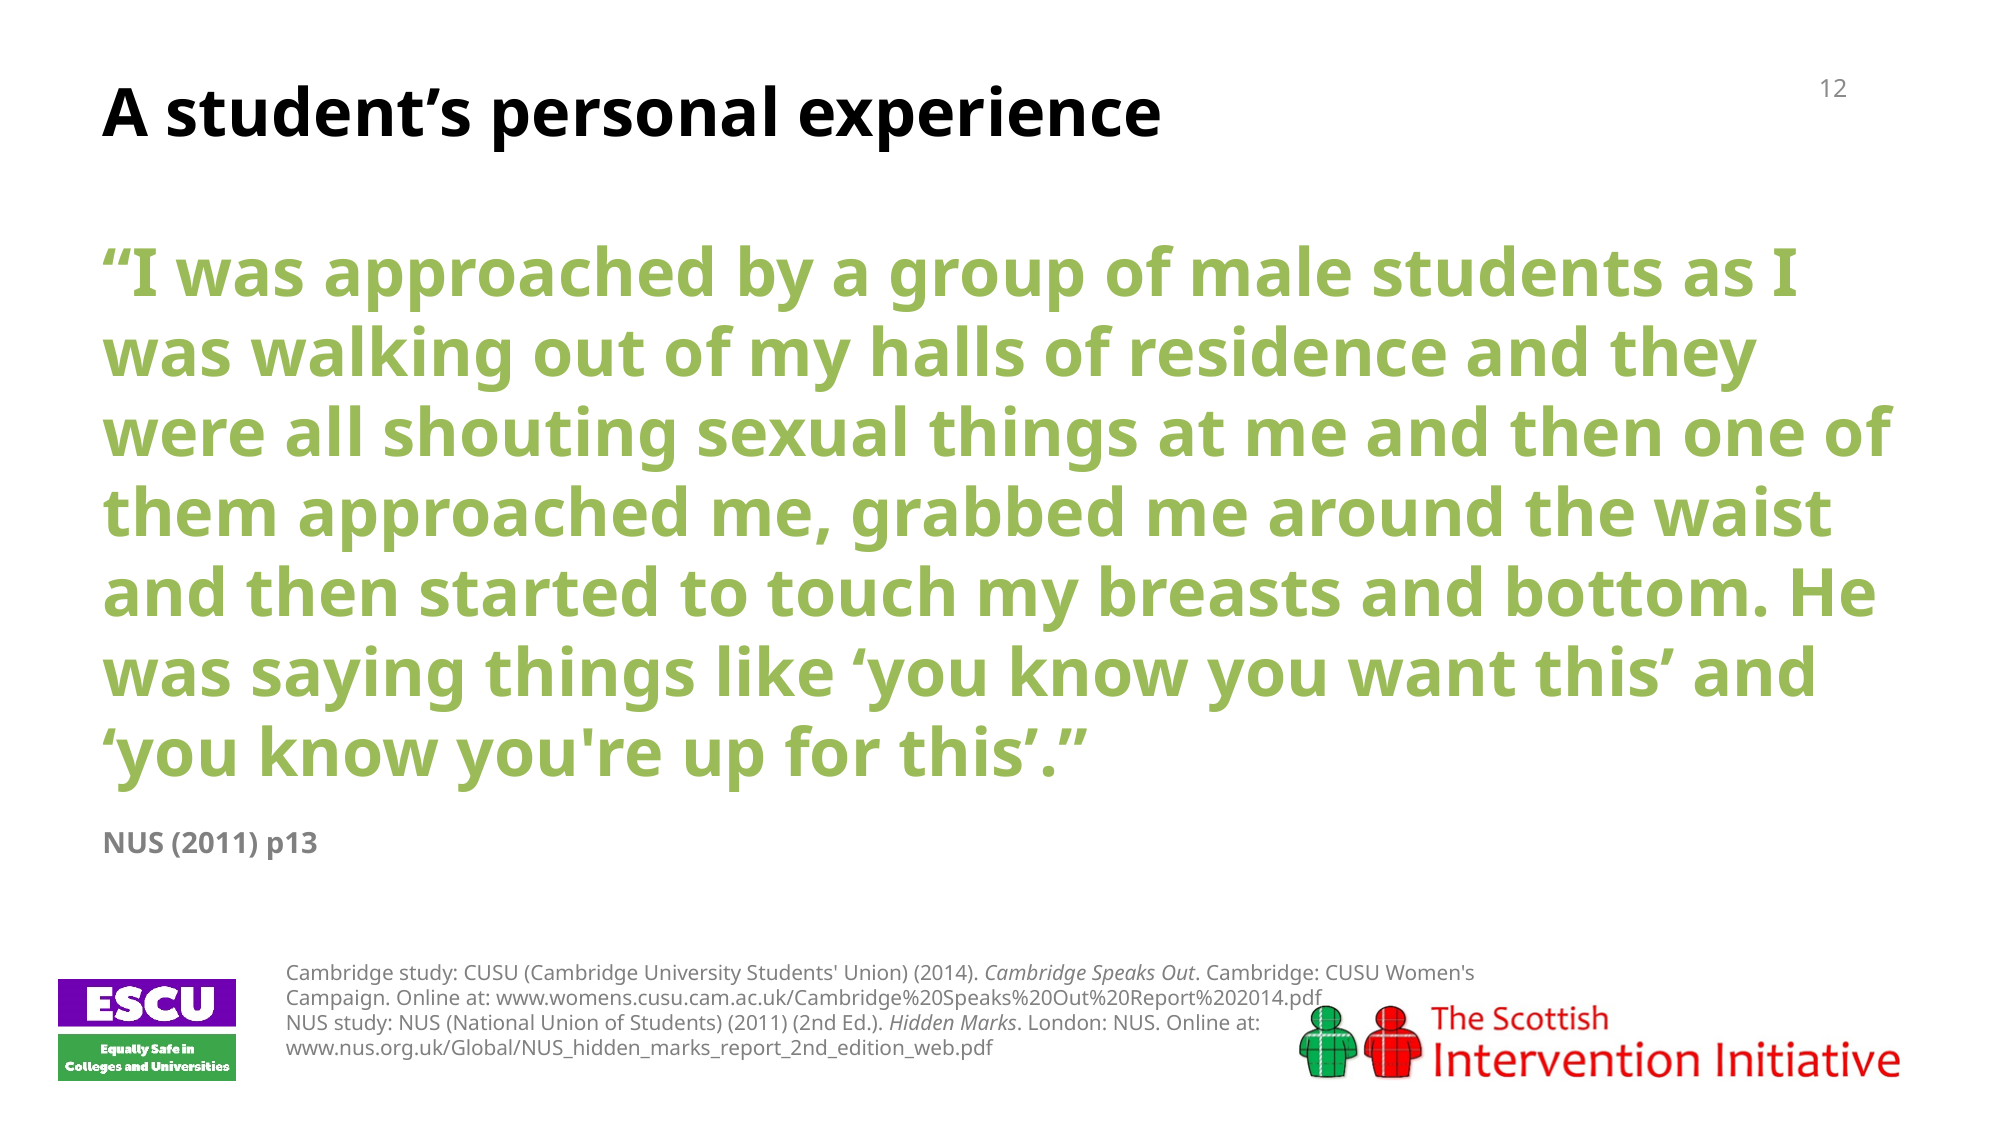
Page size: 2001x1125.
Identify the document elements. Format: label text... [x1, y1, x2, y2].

picture [58, 979, 236, 1081]
picture [1298, 1003, 1901, 1081]
text_box A student’s personal experience “I was approached by a group of male students as I was walking out of my halls of residence and they were all shouting sexual things at me and then one of them approached me, grabbed me around the waist and then started to touch my breasts and bottom. He was saying things like ‘you know you want this’ and ‘you know you're up for this’.” NUS (2011) p13 [87, 62, 1916, 868]
slide_number 12 [1412, 59, 1863, 120]
text_box Cambridge study: CUSU (Cambridge University Students' Union) (2014). Cambridge Speaks Out. Cambridge: CUSU Women's Campaign. Online at: www.womens.cusu.cam.ac.uk/Cambridge%20Speaks%20Out%20Report%202014.pdf NUS study: NUS (National Union of Students) (2011) (2nd Ed.). Hidden Marks. London: NUS. Online at: www.nus.org.uk/Global/NUS_hidden_marks_report_2nd_edition_web.pdf [271, 952, 1595, 1067]
